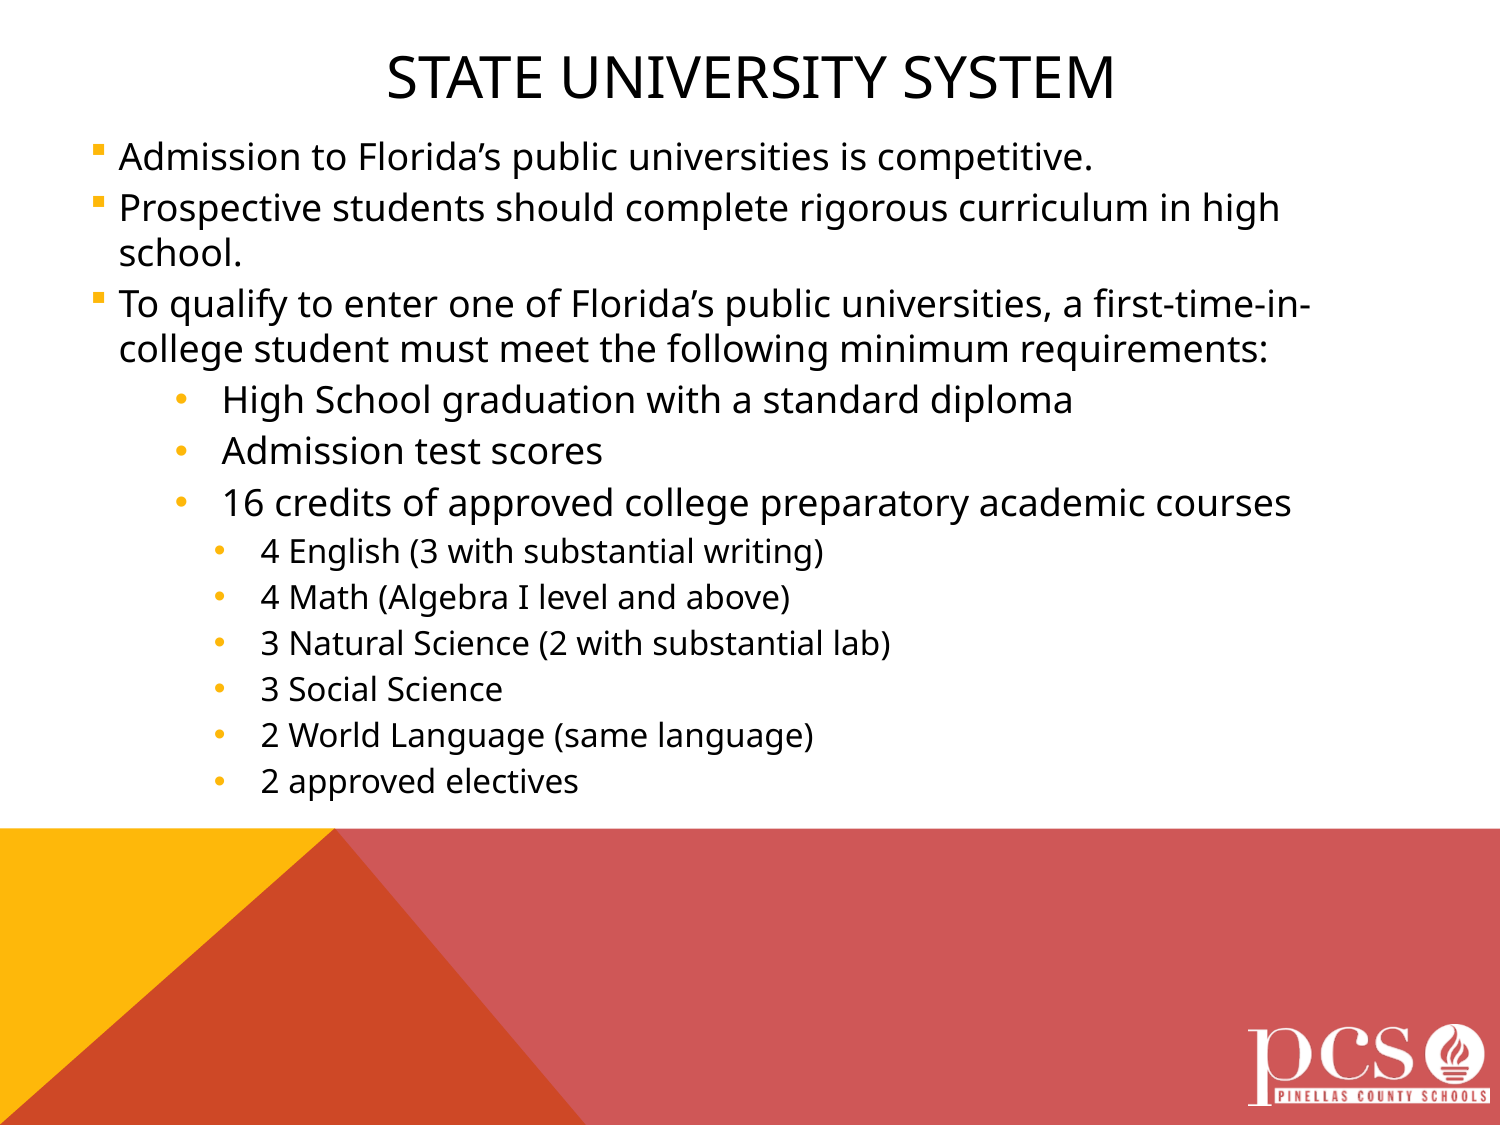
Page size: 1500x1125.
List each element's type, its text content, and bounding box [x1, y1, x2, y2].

picture [1247, 1024, 1490, 1106]
title State university system [135, 24, 1369, 125]
list Admission to Florida’s public universities is competitive. Prospective students should complete rigorous curriculum in high school. To qualify to enter one of Florida’s public universities, a first-time-in-college student must meet the following minimum requirements: High School graduation with a standard diploma Admission test scores 16 credits of approved college preparatory academic courses 4 English (3 with substantial writing) 4 Math (Algebra I level and above) 3 Natural Science (2 with substantial lab) 3 Social Science 2 World Language (same language) 2 approved electives [75, 125, 1400, 838]
